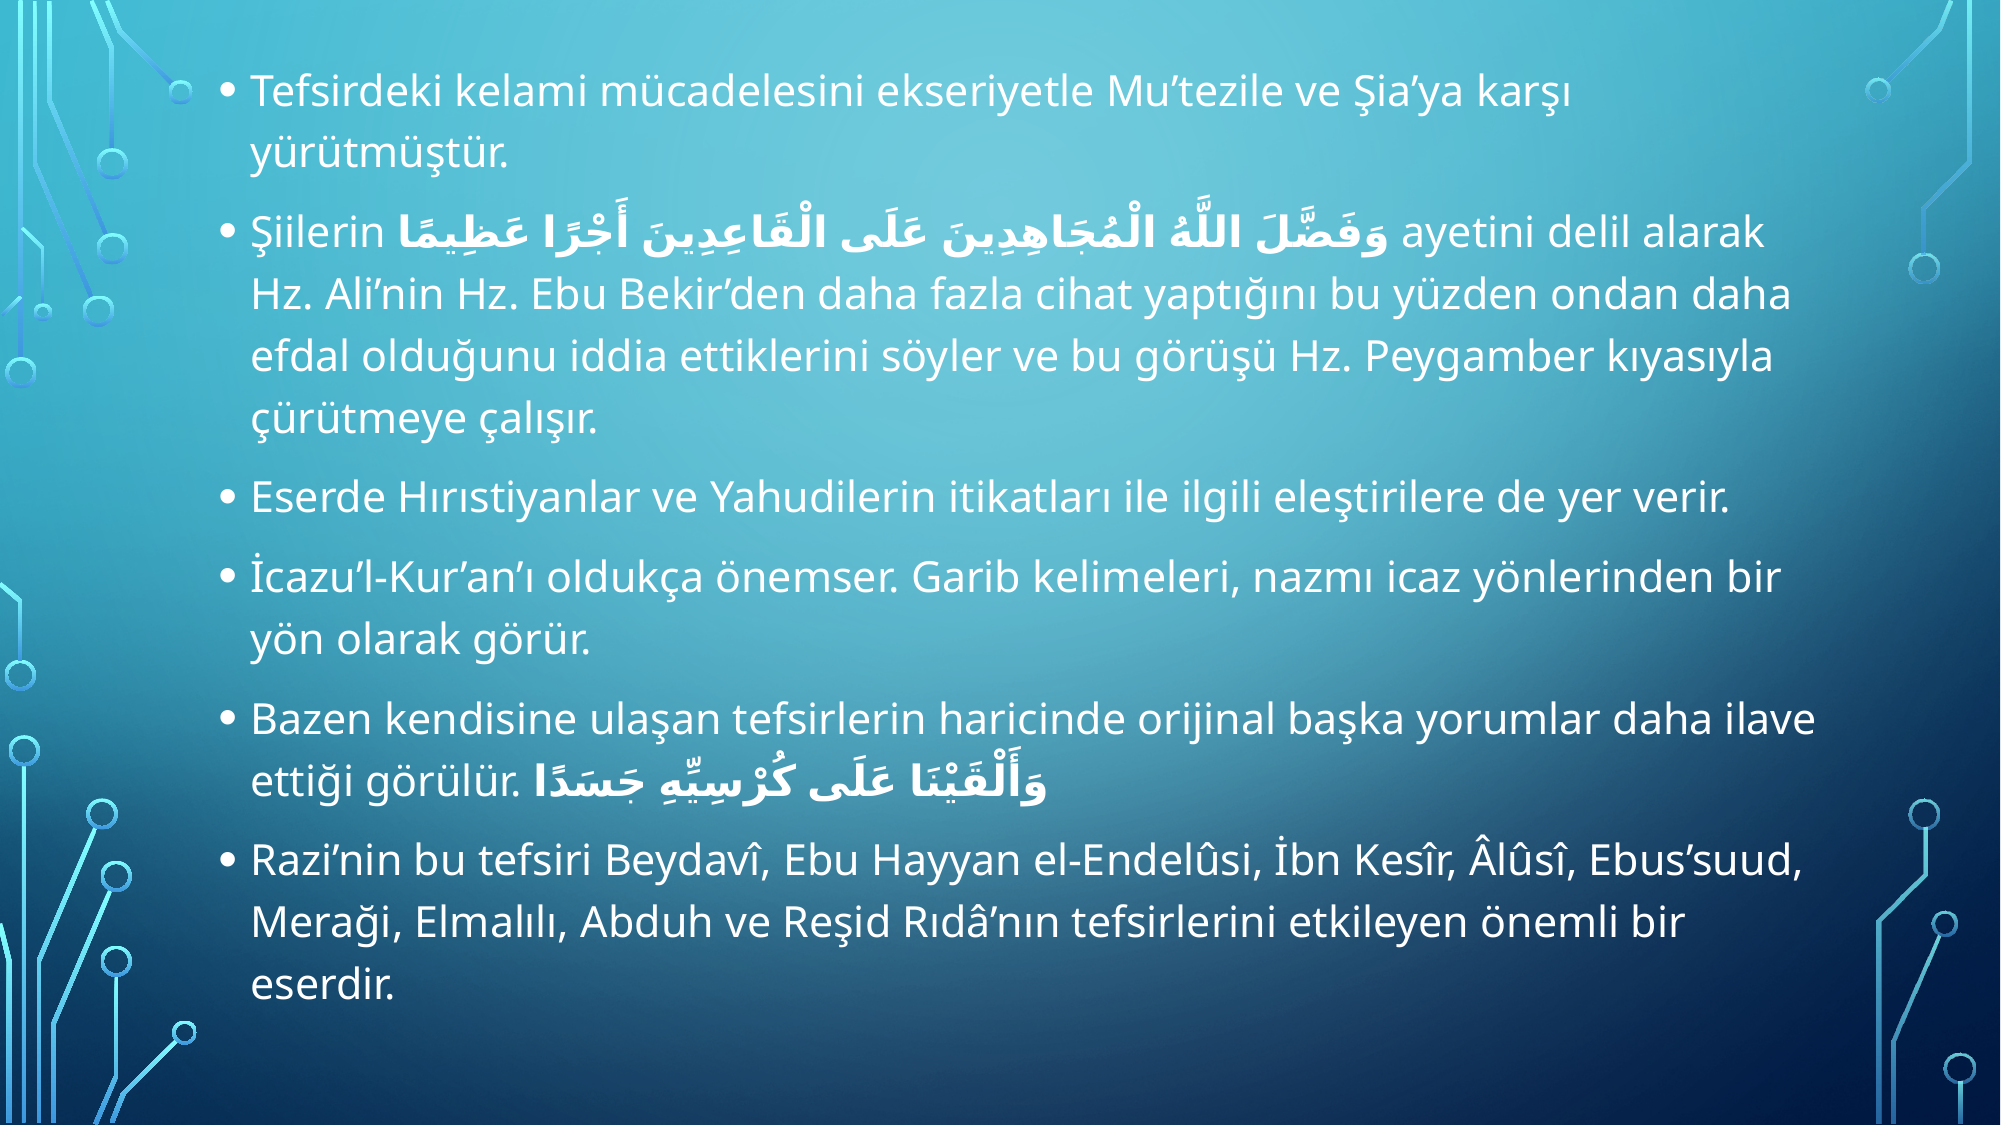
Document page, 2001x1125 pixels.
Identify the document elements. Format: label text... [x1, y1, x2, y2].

list Tefsirdeki kelami mücadelesini ekseriyetle Mu’tezile ve Şia’ya karşı yürütmüştür. Şiilerin وَفَضَّلَ اللَّهُ الْمُجَاهِدِينَ عَلَى الْقَاعِدِينَ أَجْرًا عَظِيمًا ayetini delil alarak Hz. Ali’nin Hz. Ebu Bekir’den daha fazla cihat yaptığını bu yüzden ondan daha efdal olduğunu iddia ettiklerini söyler ve bu görüşü Hz. Peygamber kıyasıyla çürütmeye çalışır. Eserde Hırıstiyanlar ve Yahudilerin itikatları ile ilgili eleştirilere de yer verir. İcazu’l-Kur’an’ı oldukça önemser. Garib kelimeleri, nazmı icaz yönlerinden bir yön olarak görür. Bazen kendisine ulaşan tefsirlerin haricinde orijinal başka yorumlar daha ilave ettiği görülür. وَأَلْقَيْنَا عَلَى كُرْسِيِّهِ جَسَدًا Razi’nin bu tefsiri Beydavî, Ebu Hayyan el-Endelûsi, İbn Kesîr, Âlûsî, Ebus’suud, Meraği, Elmalılı, Abduh ve Reşid Rıdâ’nın tefsirlerini etkileyen önemli bir eserdir. [203, 45, 1848, 1020]
